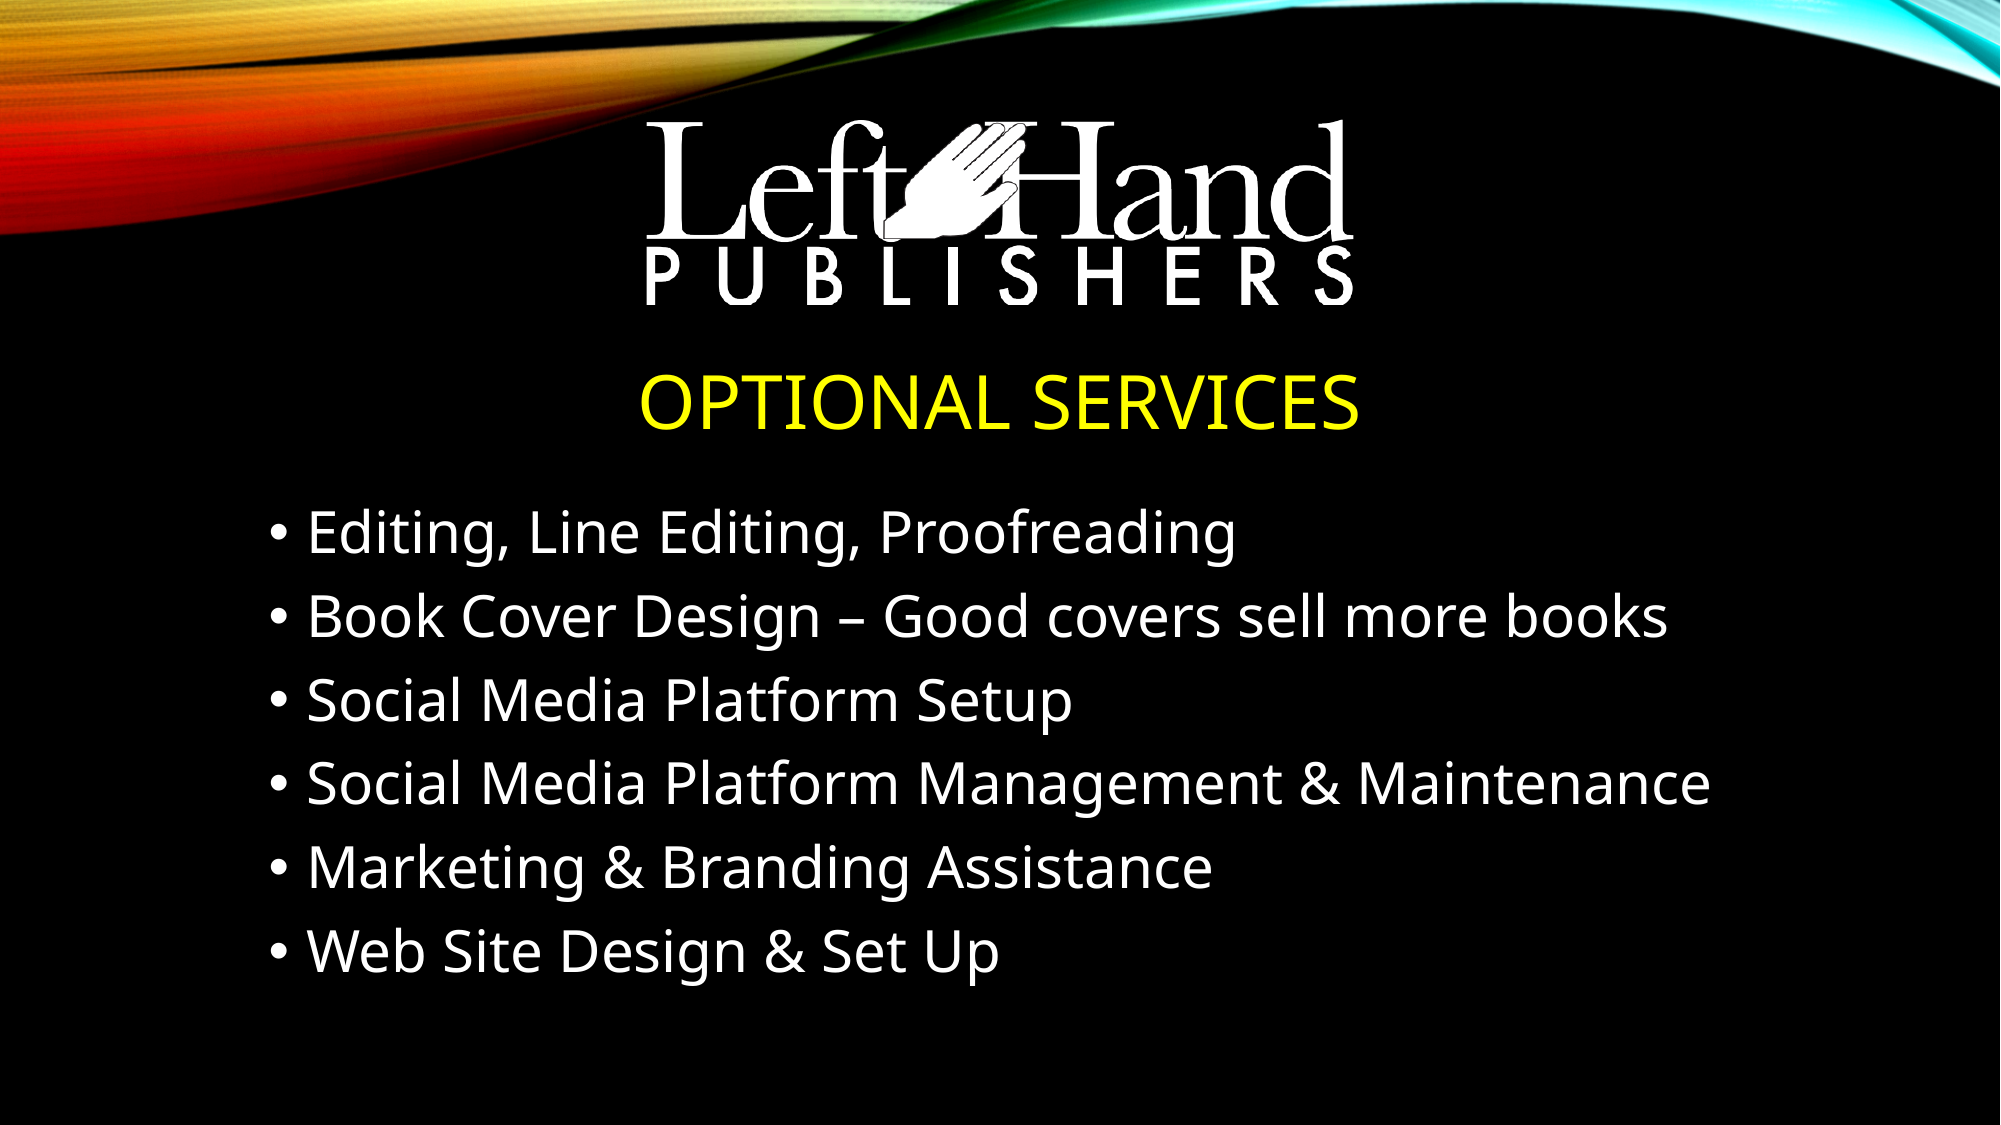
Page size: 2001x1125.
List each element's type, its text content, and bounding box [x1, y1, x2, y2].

picture [0, 0, 2000, 306]
list Editing, Line Editing, Proofreading Book Cover Design – Good covers sell more books Social Media Platform Setup Social Media Platform Management & Maintenance Marketing & Branding Assistance Web Site Design & Set Up [253, 495, 1873, 1028]
text_box OPTIONAL SERVICES [0, 347, 2000, 453]
